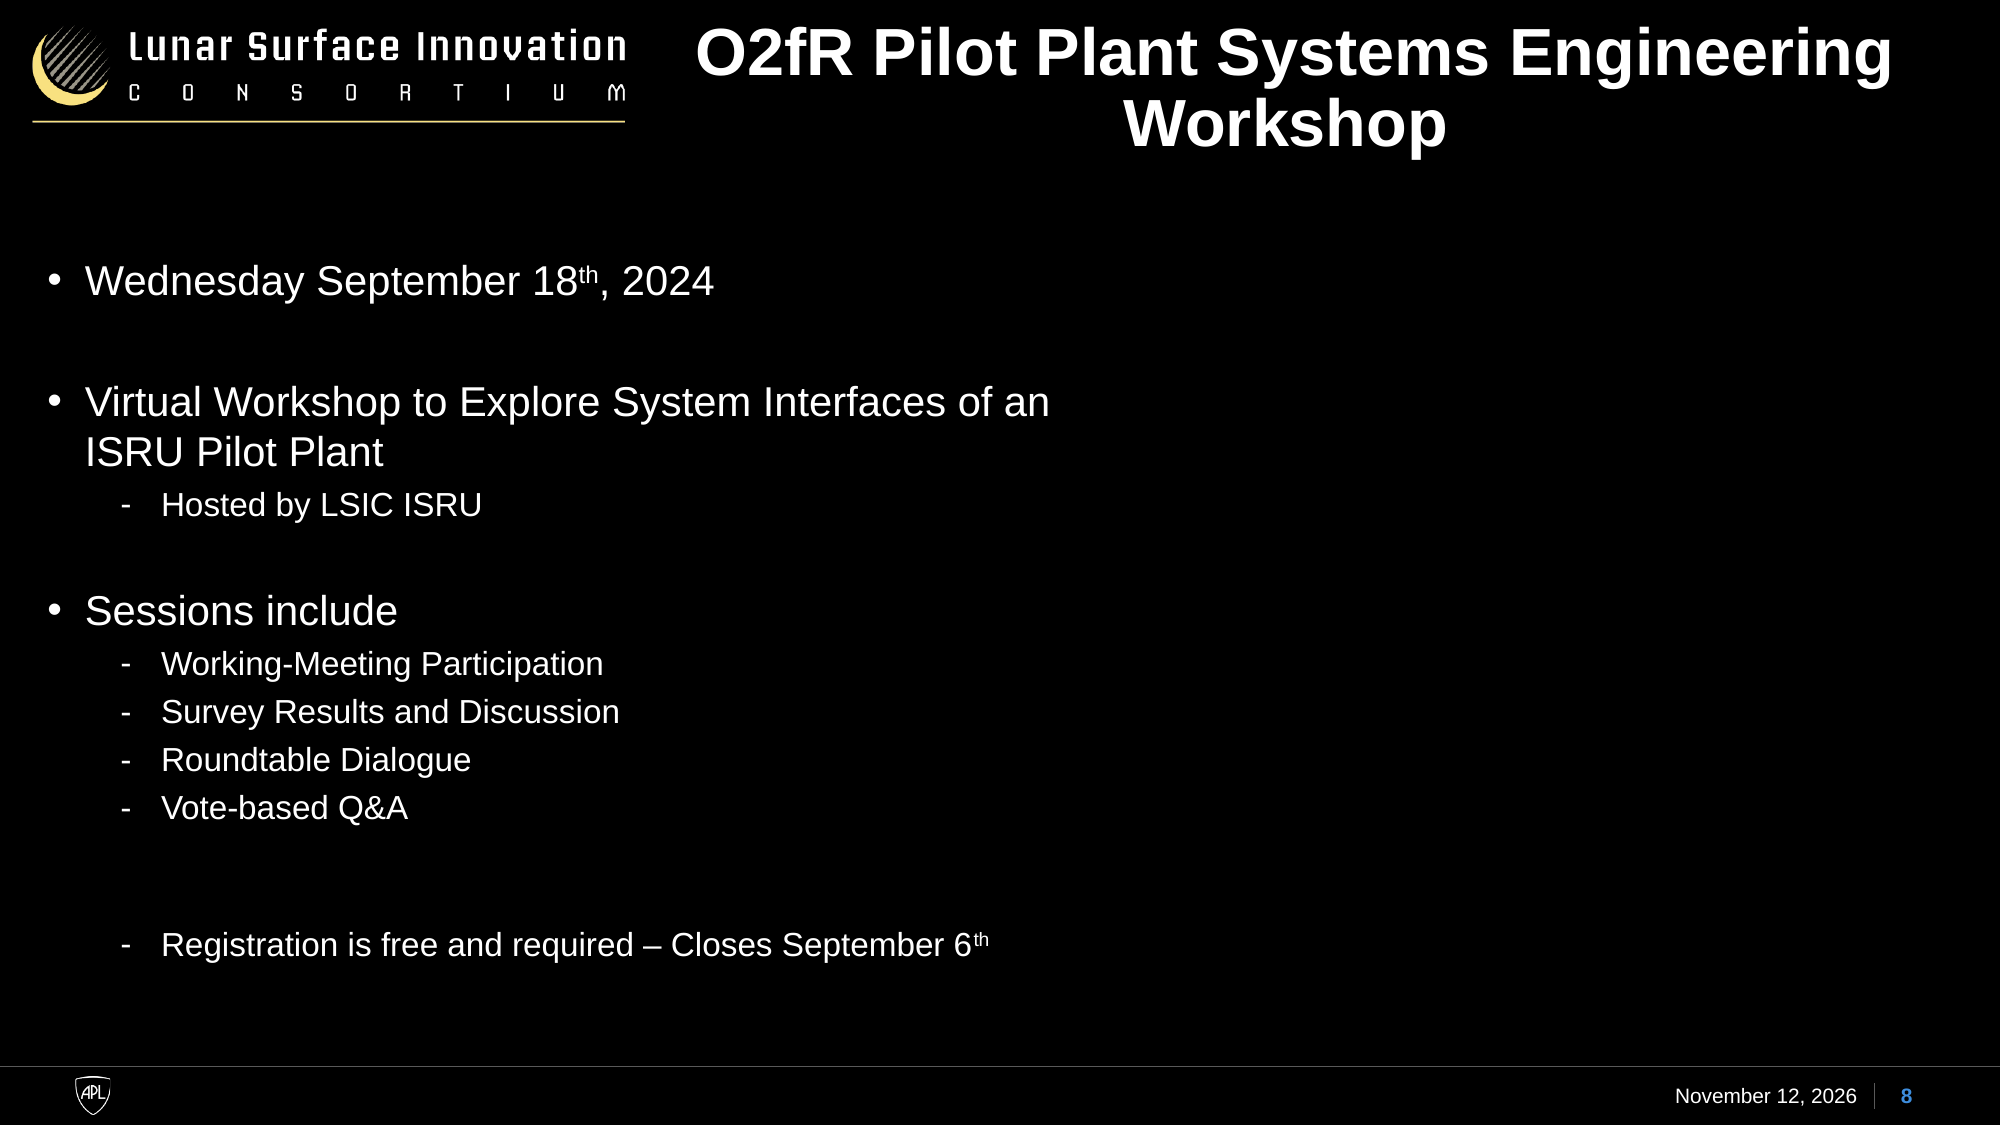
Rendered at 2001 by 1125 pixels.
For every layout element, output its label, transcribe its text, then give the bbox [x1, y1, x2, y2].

list Wednesday September 18th, 2024 Virtual Workshop to Explore System Interfaces of an ISRU Pilot Plant Hosted by LSIC ISRU Sessions include Working-Meeting Participation Survey Results and Discussion Roundtable Dialogue Vote-based Q&A Registration is free and required – Closes September 6th [47, 253, 1119, 1021]
slide_number 8 [1876, 1066, 1937, 1125]
title O2fR Pilot Plant Systems Engineering Workshop [630, 17, 1961, 143]
picture [0, 0, 710, 150]
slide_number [1646, 1066, 1873, 1125]
